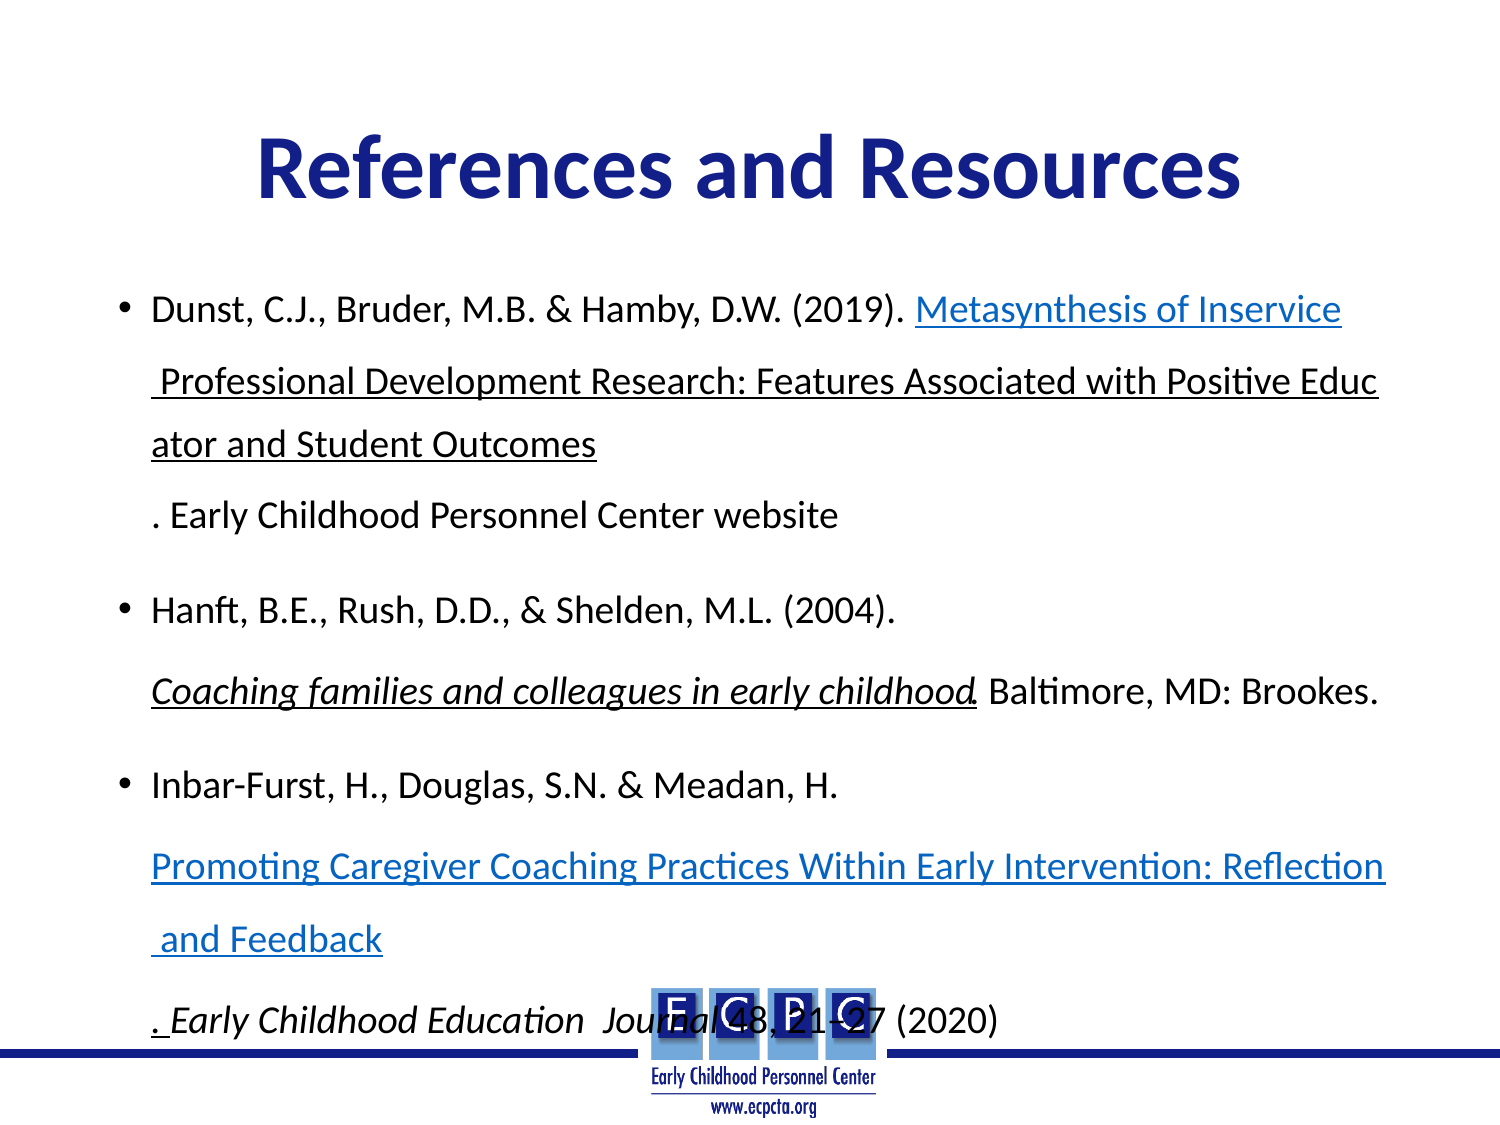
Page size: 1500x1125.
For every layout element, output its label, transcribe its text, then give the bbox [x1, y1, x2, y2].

list Dunst, C.J., Bruder, M.B. & Hamby, D.W. (2019). Metasynthesis of Inservice Professional Development Research: Features Associated with Positive Educator and Student Outcomes. Early Childhood Personnel Center website Hanft, B.E., Rush, D.D., & Shelden, M.L. (2004). Coaching families and colleagues in early childhood. Baltimore, MD: Brookes. Inbar-Furst, H., Douglas, S.N. & Meadan, H. Promoting Caregiver Coaching Practices Within Early Intervention: Reflection and Feedback. Early Childhood Education Journal 48, 21–27 (2020) [103, 252, 1397, 1010]
title References and Resources [103, 59, 1397, 252]
picture [651, 1010, 876, 1118]
